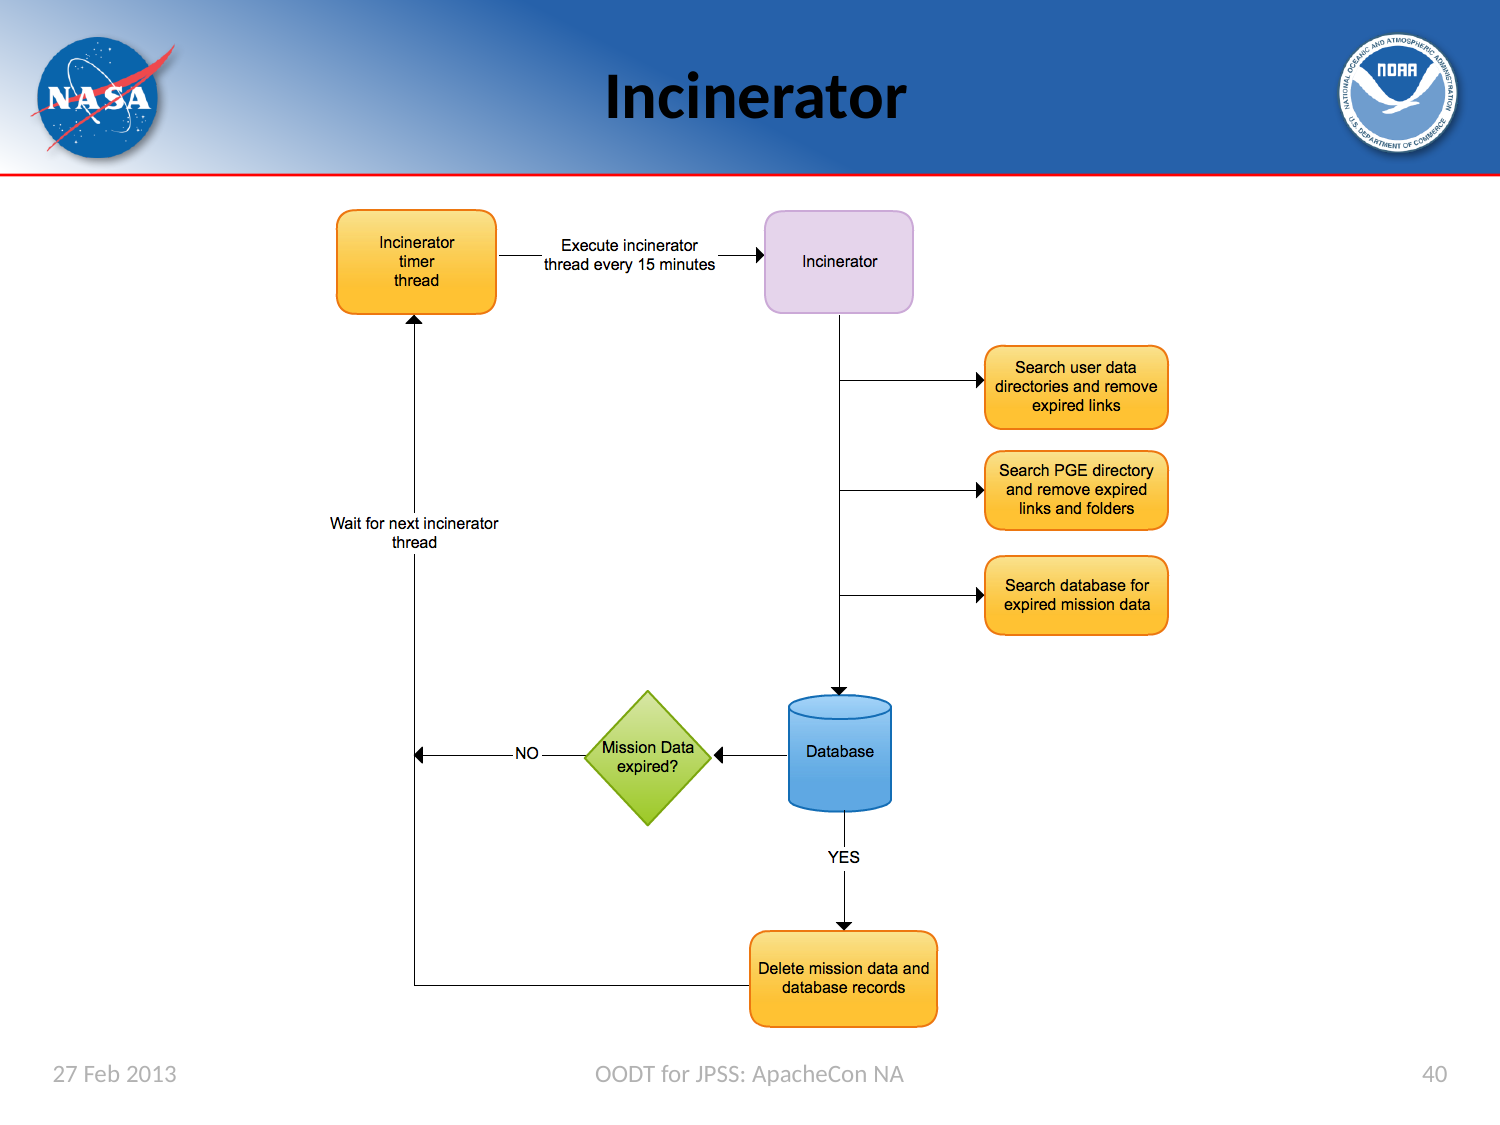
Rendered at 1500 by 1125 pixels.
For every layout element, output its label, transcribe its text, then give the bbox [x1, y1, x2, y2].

picture [1338, 32, 1458, 153]
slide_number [37, 1042, 388, 1103]
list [320, 199, 1180, 1038]
slide_number 40 [1112, 1042, 1463, 1103]
title Incinerator [174, 20, 1338, 163]
picture [30, 37, 174, 158]
footer OODT for JPSS: ApacheCon NA [512, 1047, 988, 1103]
